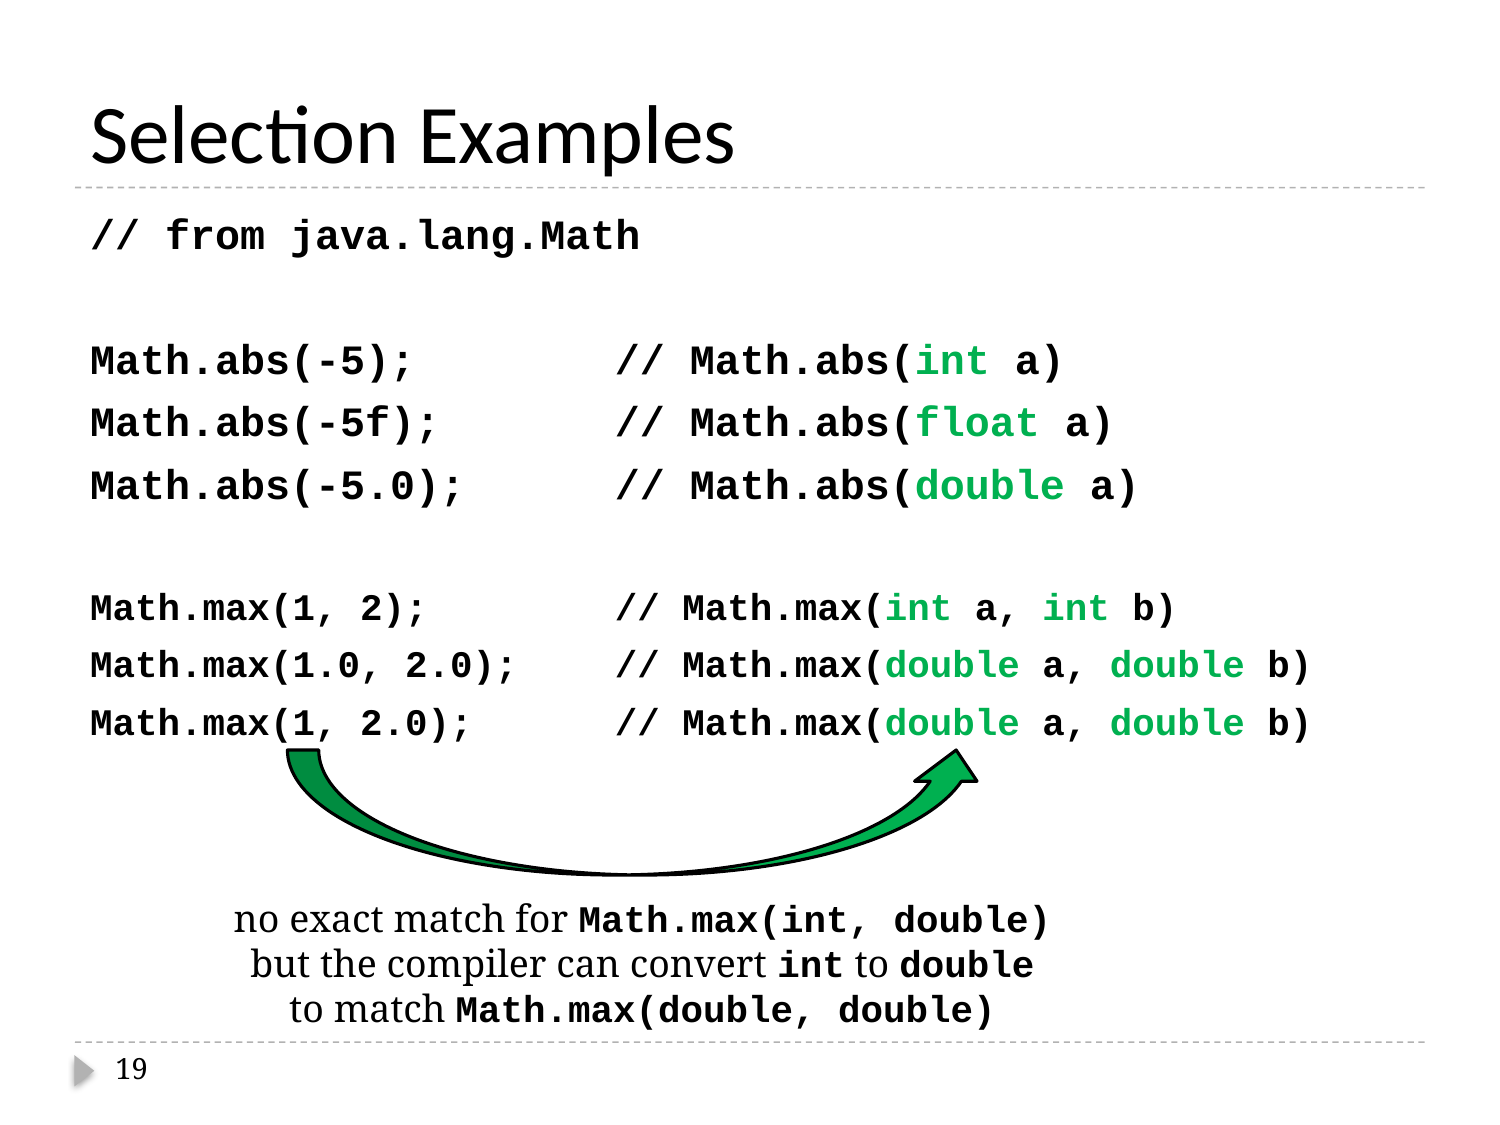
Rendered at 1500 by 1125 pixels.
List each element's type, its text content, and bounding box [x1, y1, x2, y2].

text_box no exact match for Math.max(int, double) but the compiler can convert int to double to match Math.max(double, double) [218, 887, 1066, 1038]
list // from java.lang.Math Math.abs(-5); Math.abs(-5f); Math.abs(-5.0); Math.max(1, 2); Math.max(1.0, 2.0); Math.max(1, 2.0); [74, 199, 600, 1011]
title Selection Examples [74, 24, 1426, 188]
text_box // Math.abs(int a) // Math.abs(float a) // Math.abs(double a) // Math.max(int a, int b) // Math.max(double a, double b) // Math.max(double a, double b) [600, 199, 1388, 1010]
text_box [285, 748, 979, 877]
slide_number 19 [100, 1042, 426, 1103]
